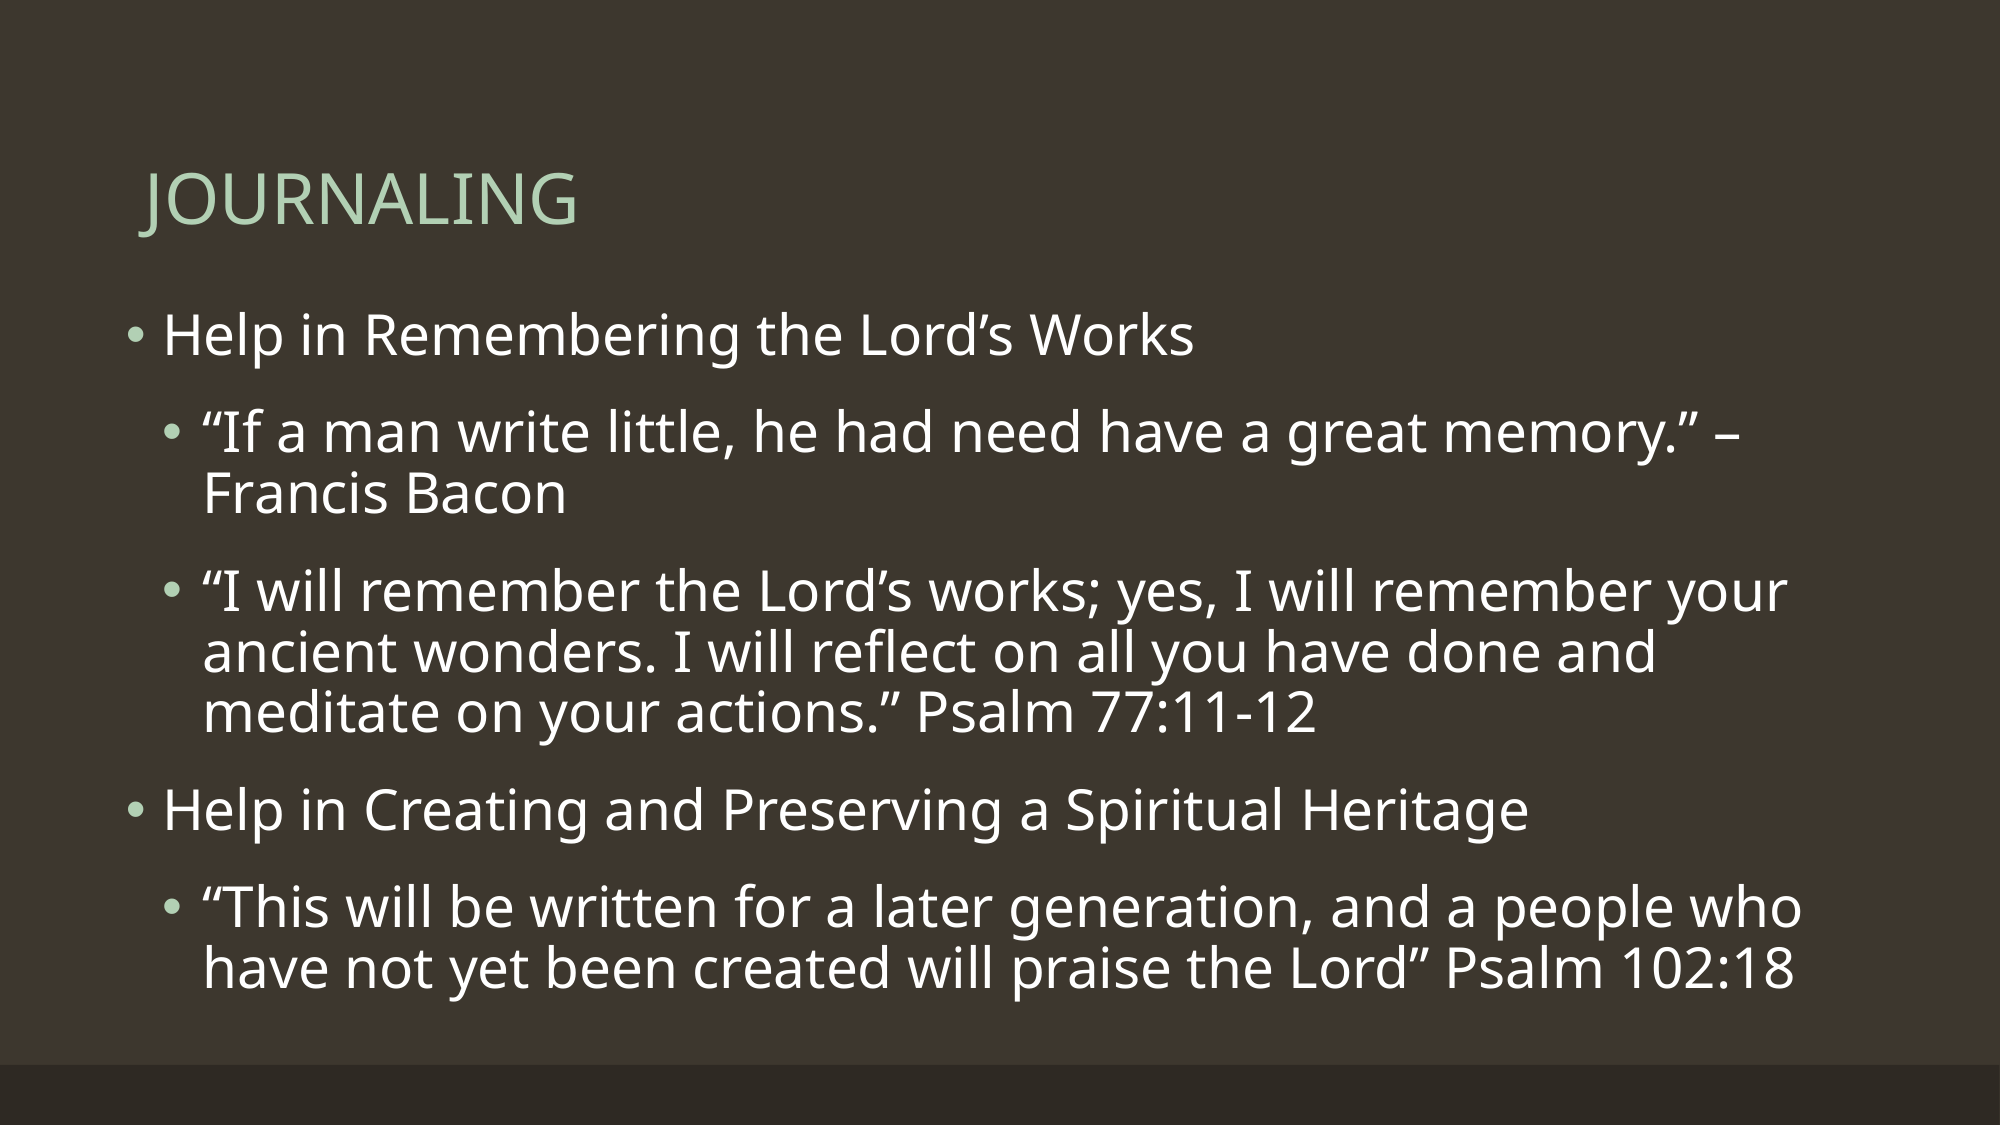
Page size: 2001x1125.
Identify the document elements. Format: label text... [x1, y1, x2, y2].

list Help in Remembering the Lord’s Works “If a man write little, he had need have a great memory.” – Francis Bacon “I will remember the Lord’s works; yes, I will remember your ancient wonders. I will reflect on all you have done and meditate on your actions.” Psalm 77:11-12 Help in Creating and Preserving a Spiritual Heritage “This will be written for a later generation, and a people who have not yet been created will praise the Lord” Psalm 102:18 [117, 298, 1883, 1014]
title JOURNALING [136, 59, 1863, 249]
